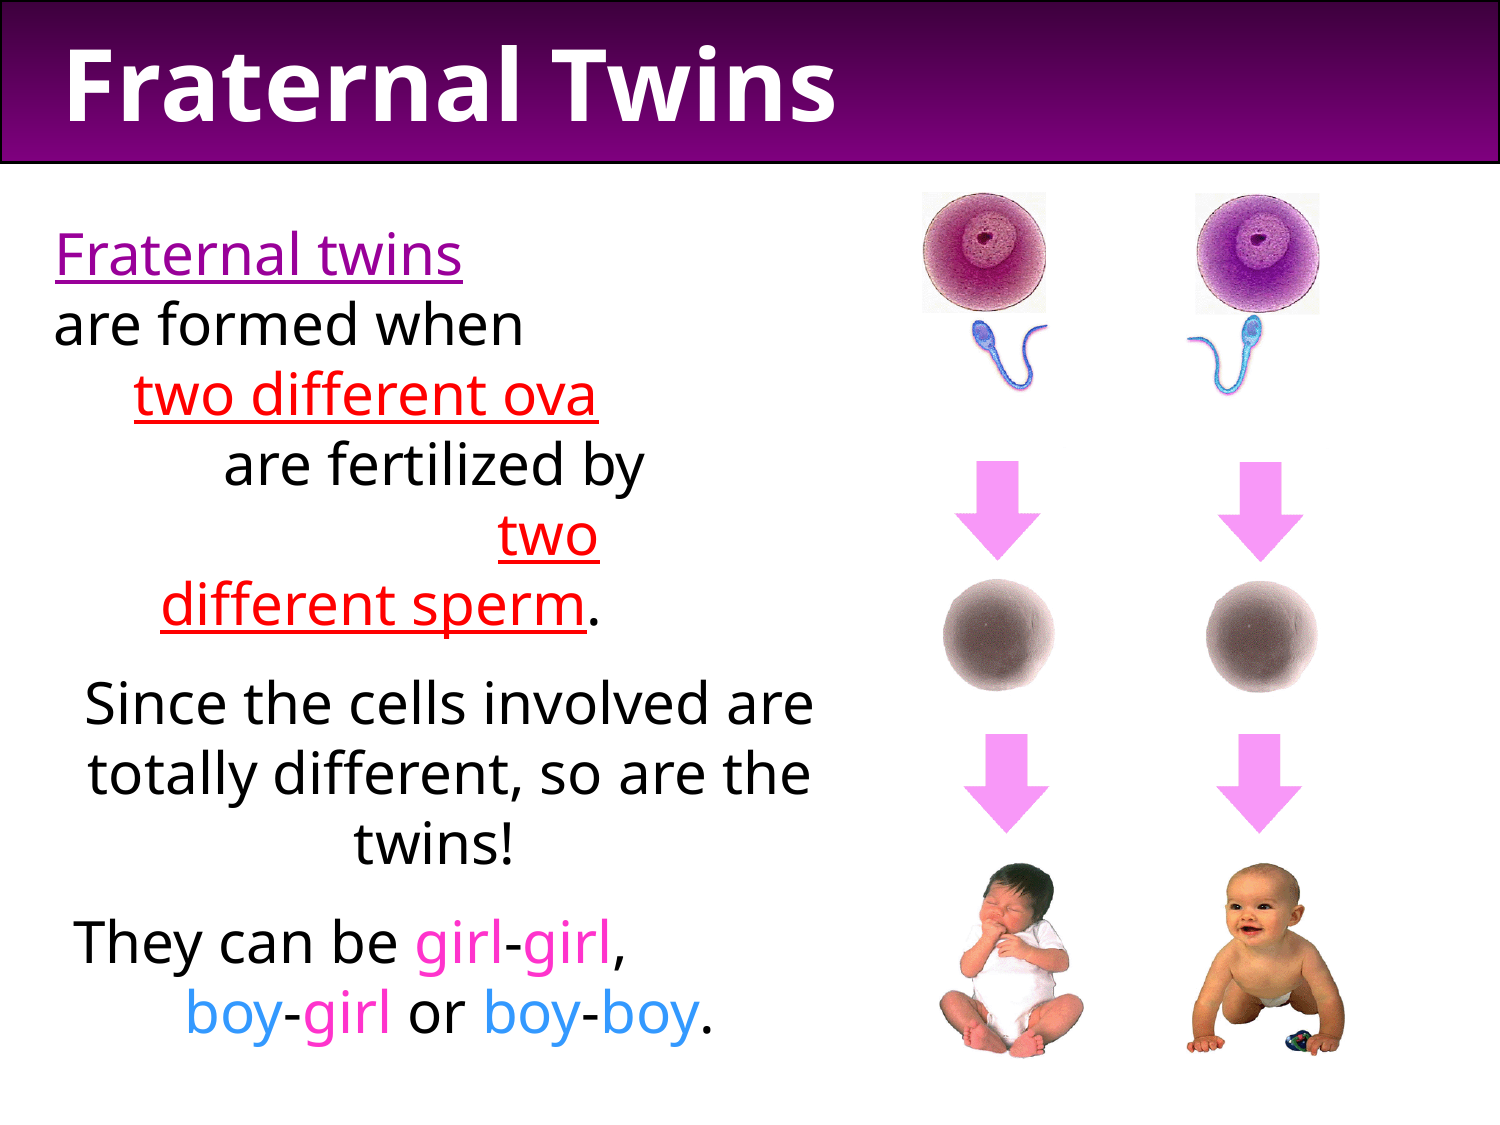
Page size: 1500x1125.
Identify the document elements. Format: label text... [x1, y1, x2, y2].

text_box Fraternal Twins [0, 0, 1500, 163]
text_box Fraternal twins are formed when two different ova are fertilized by two different sperm. [37, 209, 725, 645]
picture [836, 62, 1426, 1112]
text_box Since the cells involved are totally different, so are the twins! They can be girl-girl, boy-girl or boy-boy. [37, 658, 831, 1053]
